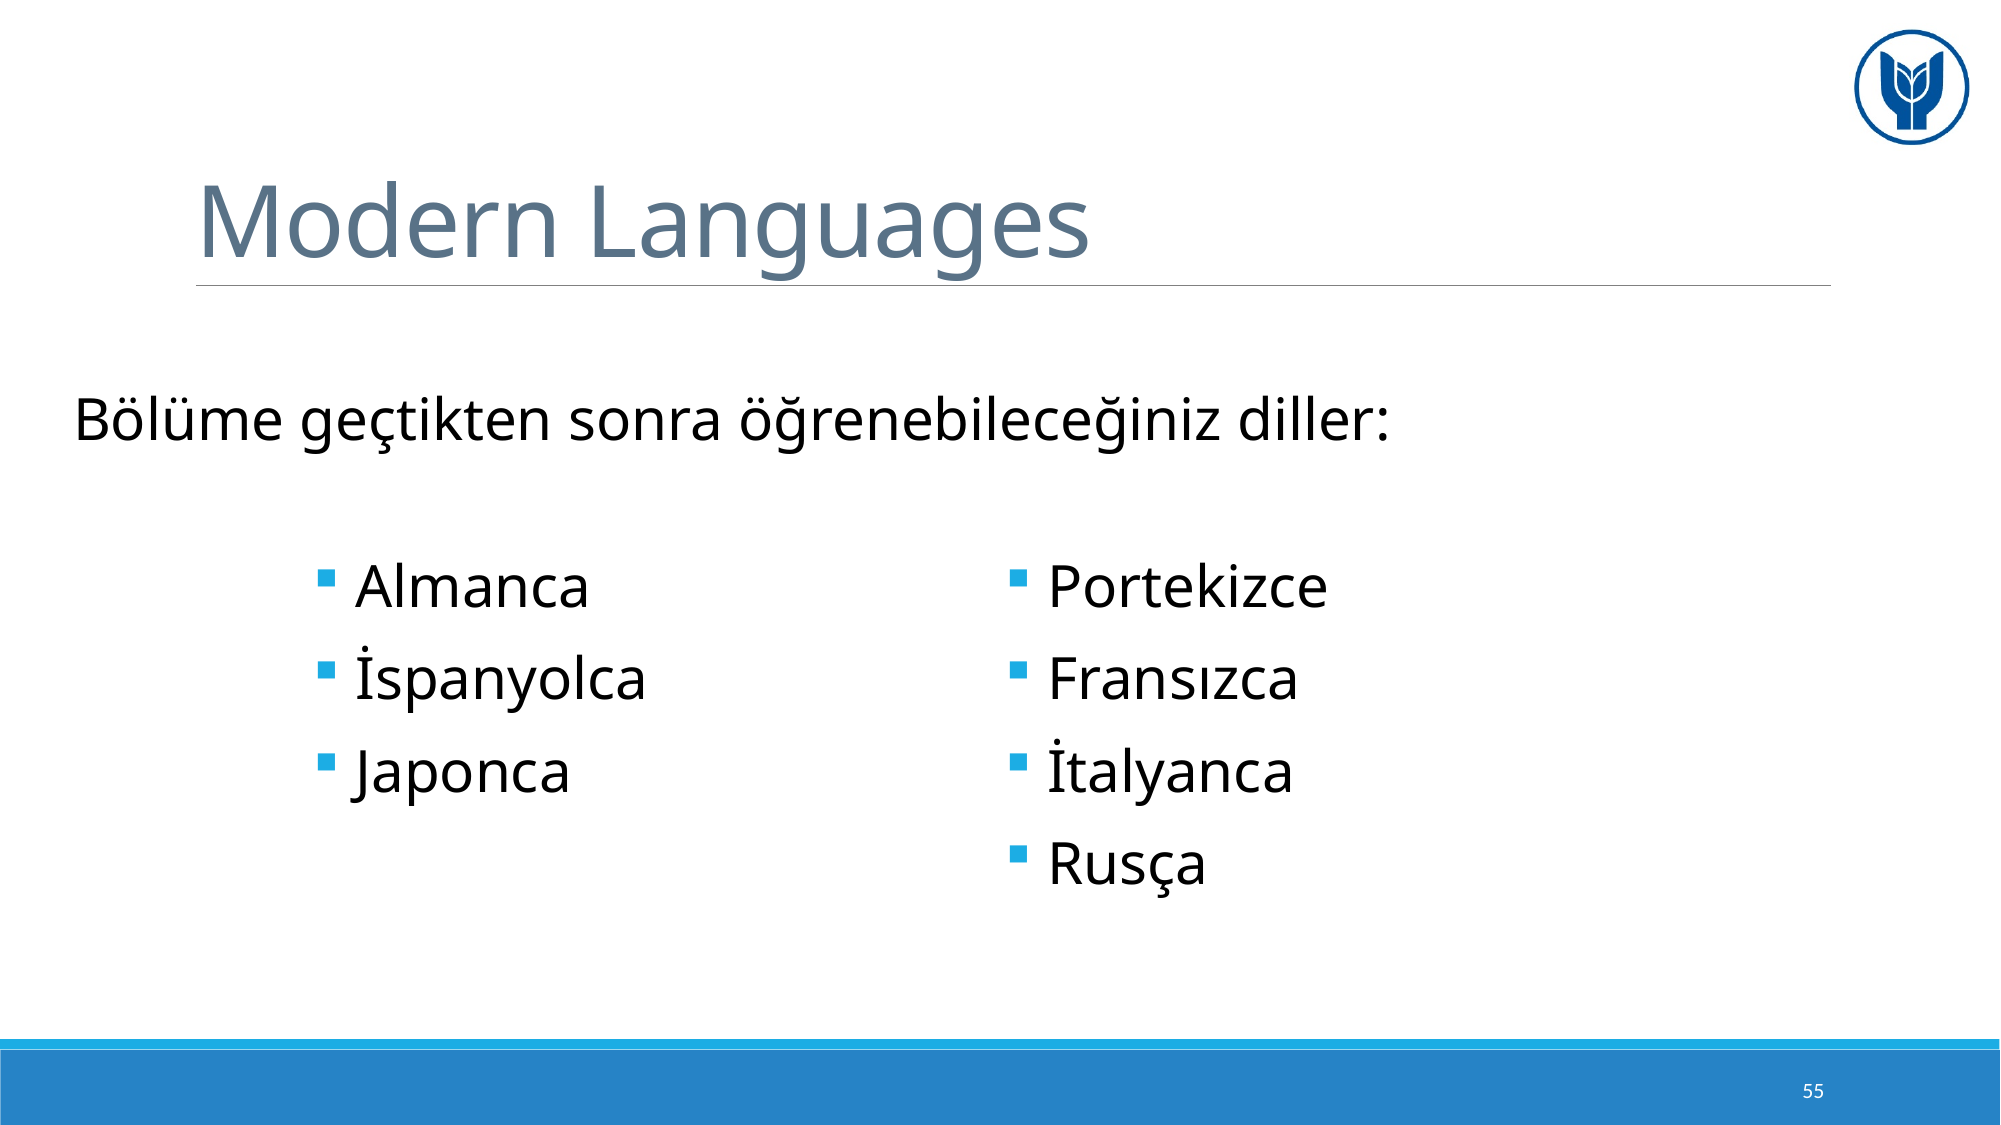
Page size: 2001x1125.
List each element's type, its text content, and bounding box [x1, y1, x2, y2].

list Almanca İspanyolca Japonca Portekizce Fransızca İtalyanca Rusça [313, 550, 1697, 823]
text_box Bölüme geçtikten sonra öğrenebileceğiniz diller: [58, 374, 1406, 460]
slide_number 55 [1624, 1059, 1840, 1120]
picture [1848, 22, 1975, 152]
title Modern Languages [180, 47, 1830, 285]
